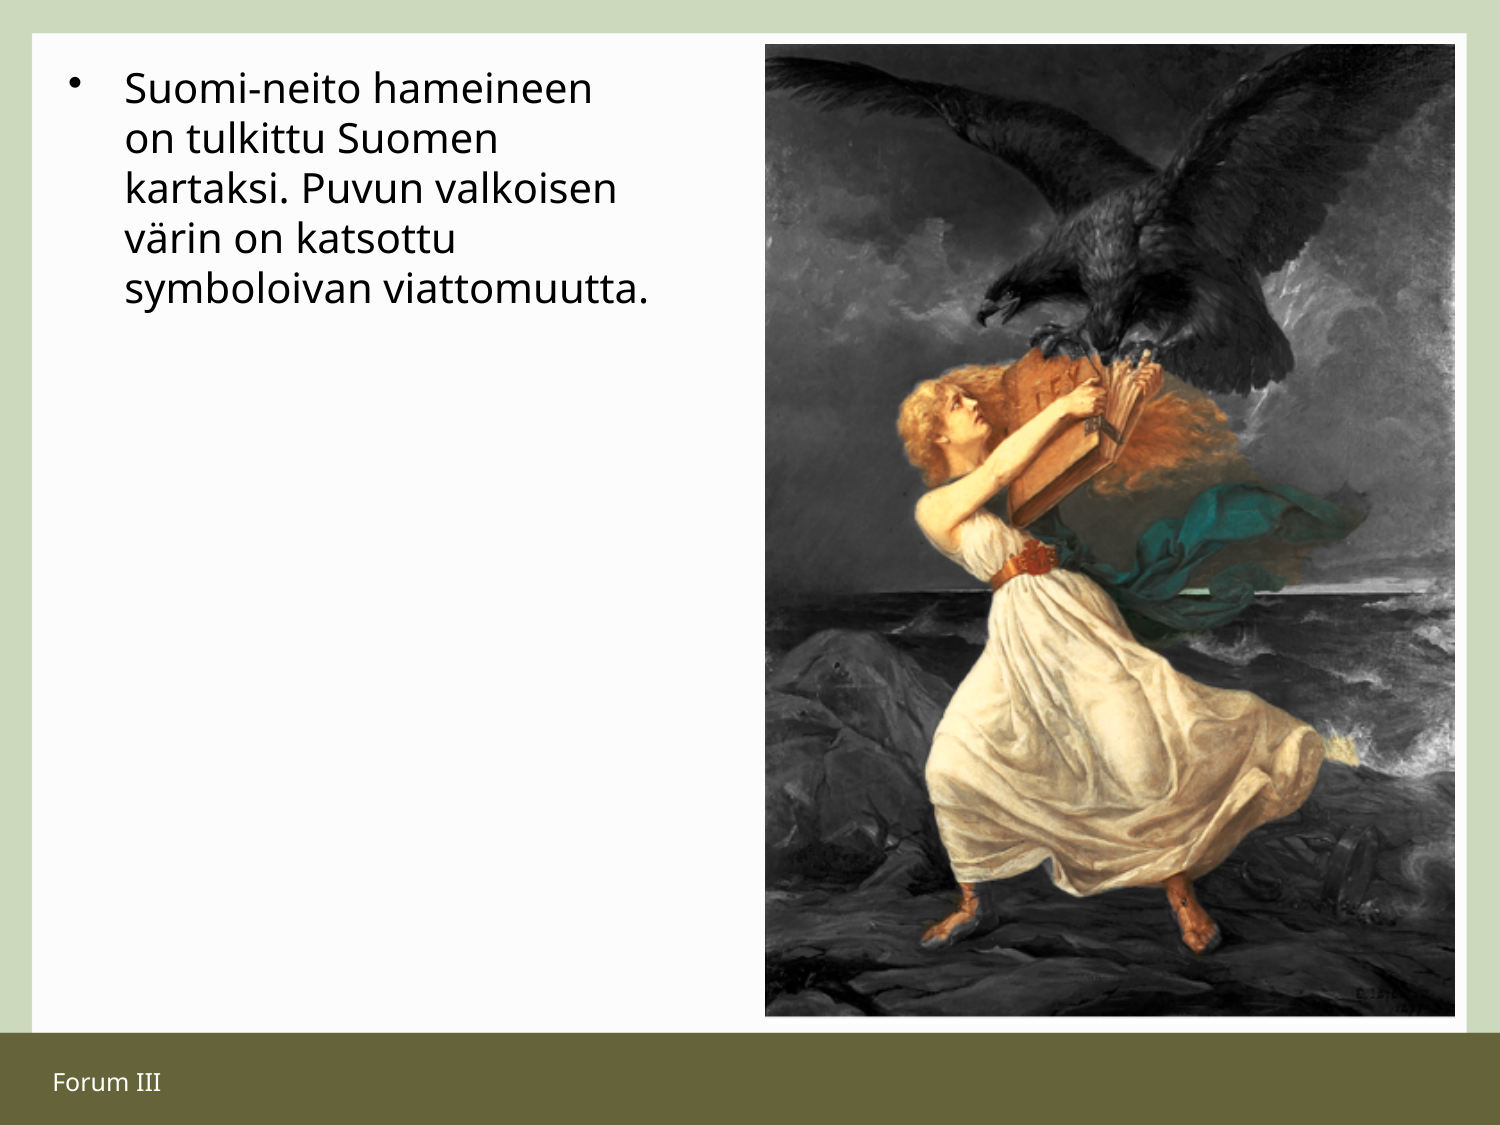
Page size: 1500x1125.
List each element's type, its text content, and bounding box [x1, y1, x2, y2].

picture [0, 0, 1500, 1125]
list Suomi-neito hameineen on tulkittu Suomen kartaksi. Puvun valkoisen värin on katsottu symboloivan viattomuutta. [53, 54, 665, 964]
